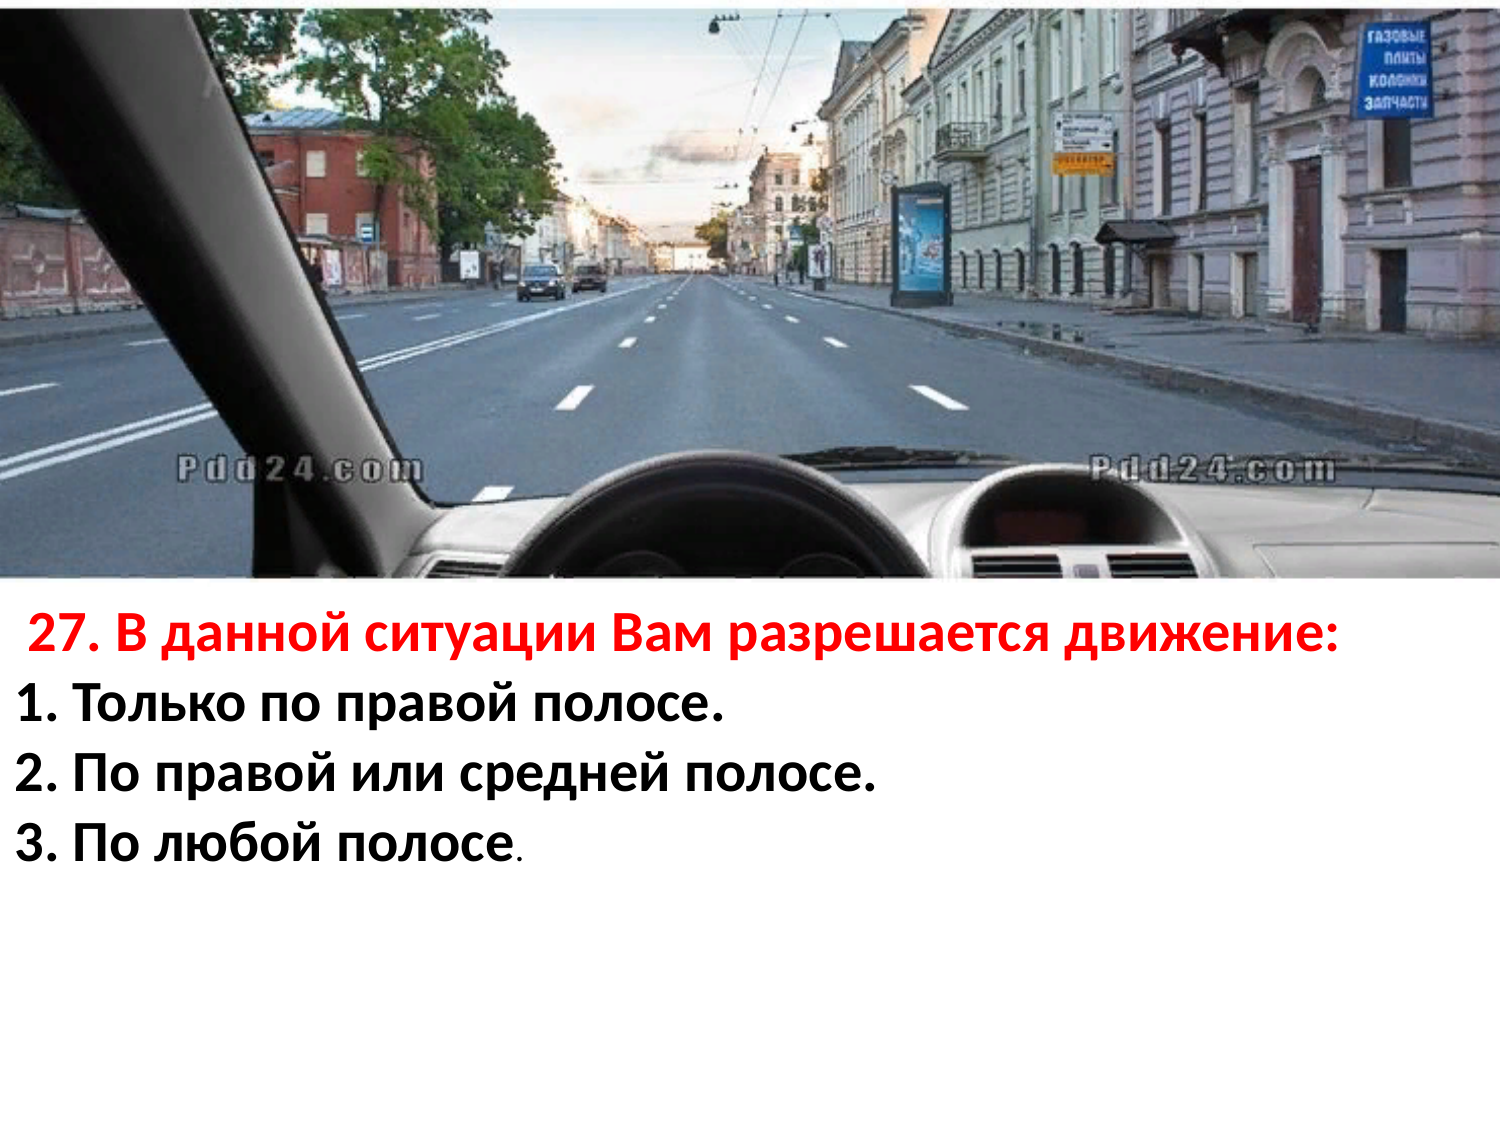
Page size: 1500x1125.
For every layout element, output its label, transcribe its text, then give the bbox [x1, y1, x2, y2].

picture [0, 0, 1500, 587]
text_box 27. В данной ситуации Вам разрешается движение: 1. Только по правой полосе. 2. По правой или средней полосе. 3. По любой полосе. [0, 595, 1500, 881]
